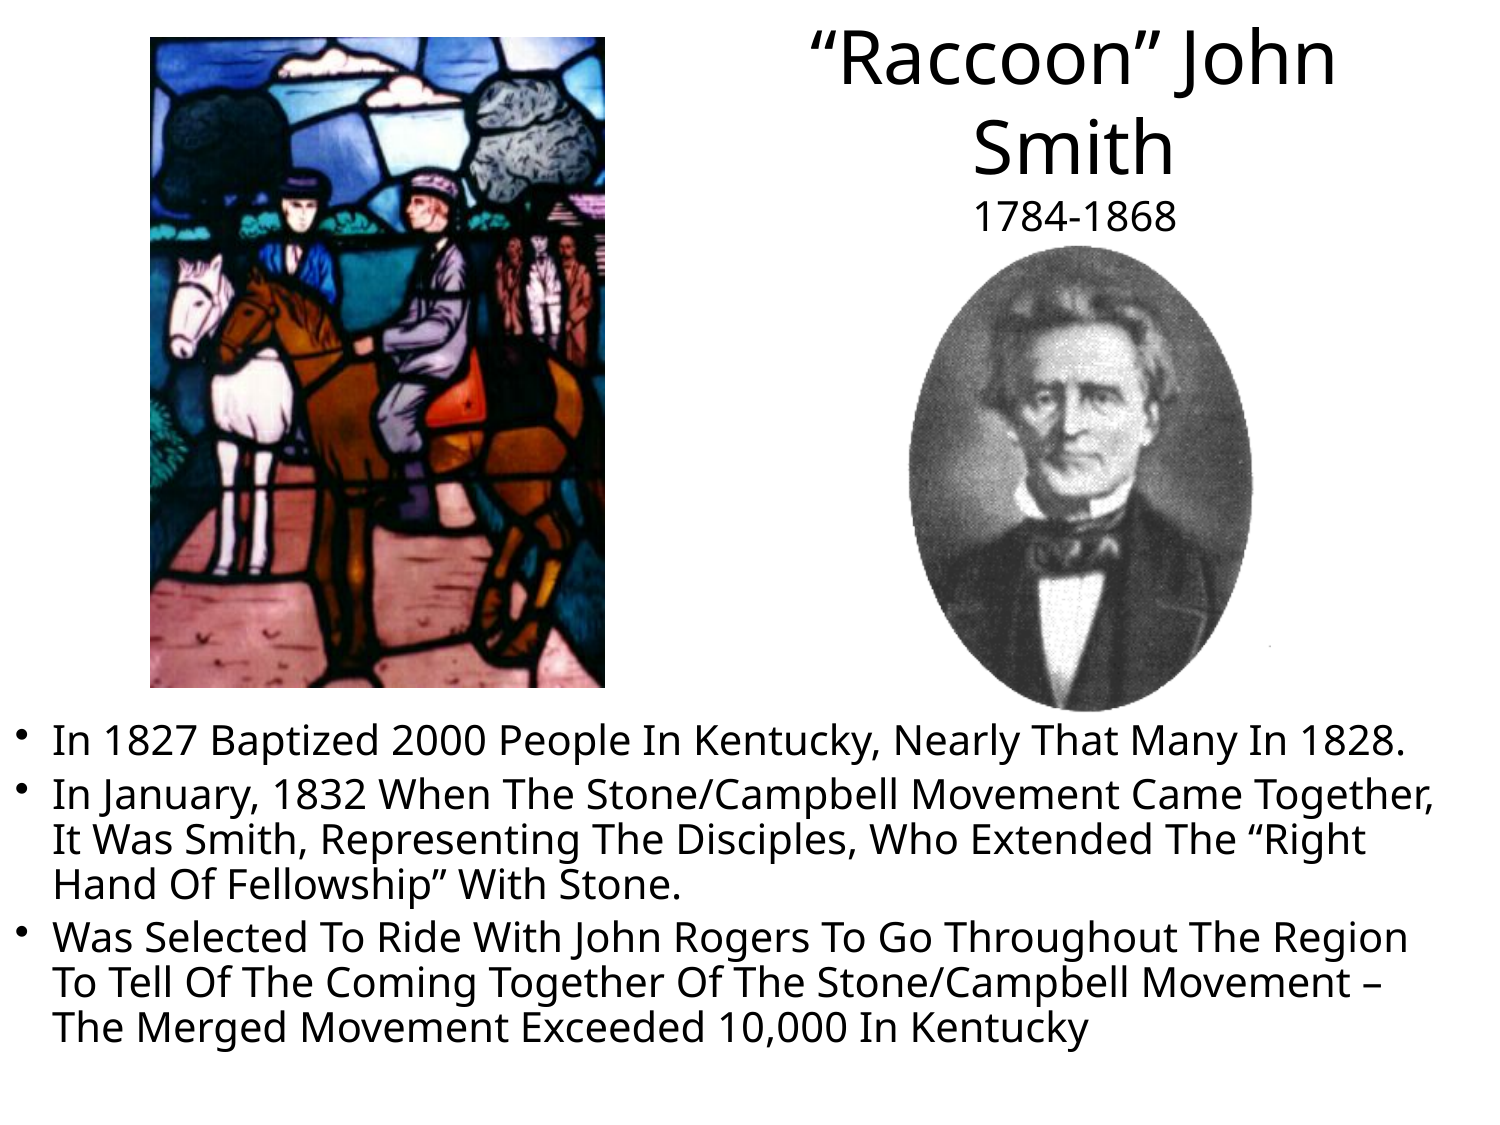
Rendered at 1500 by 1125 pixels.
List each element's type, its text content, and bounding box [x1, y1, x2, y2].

picture [149, 37, 605, 688]
text_box In 1827 Baptized 2000 People In Kentucky, Nearly That Many In 1828. In January, 1832 When The Stone/Campbell Movement Came Together, It Was Smith, Representing The Disciples, Who Extended The “Right Hand Of Fellowship” With Stone. Was Selected To Ride With John Rogers To Go Throughout The Region To Tell Of The Coming Together Of The Stone/Campbell Movement – The Merged Movement Exceeded 10,000 In Kentucky [0, 712, 1463, 1059]
title “Raccoon” John Smith 1784-1868 [737, 0, 1413, 250]
picture [899, 237, 1271, 725]
